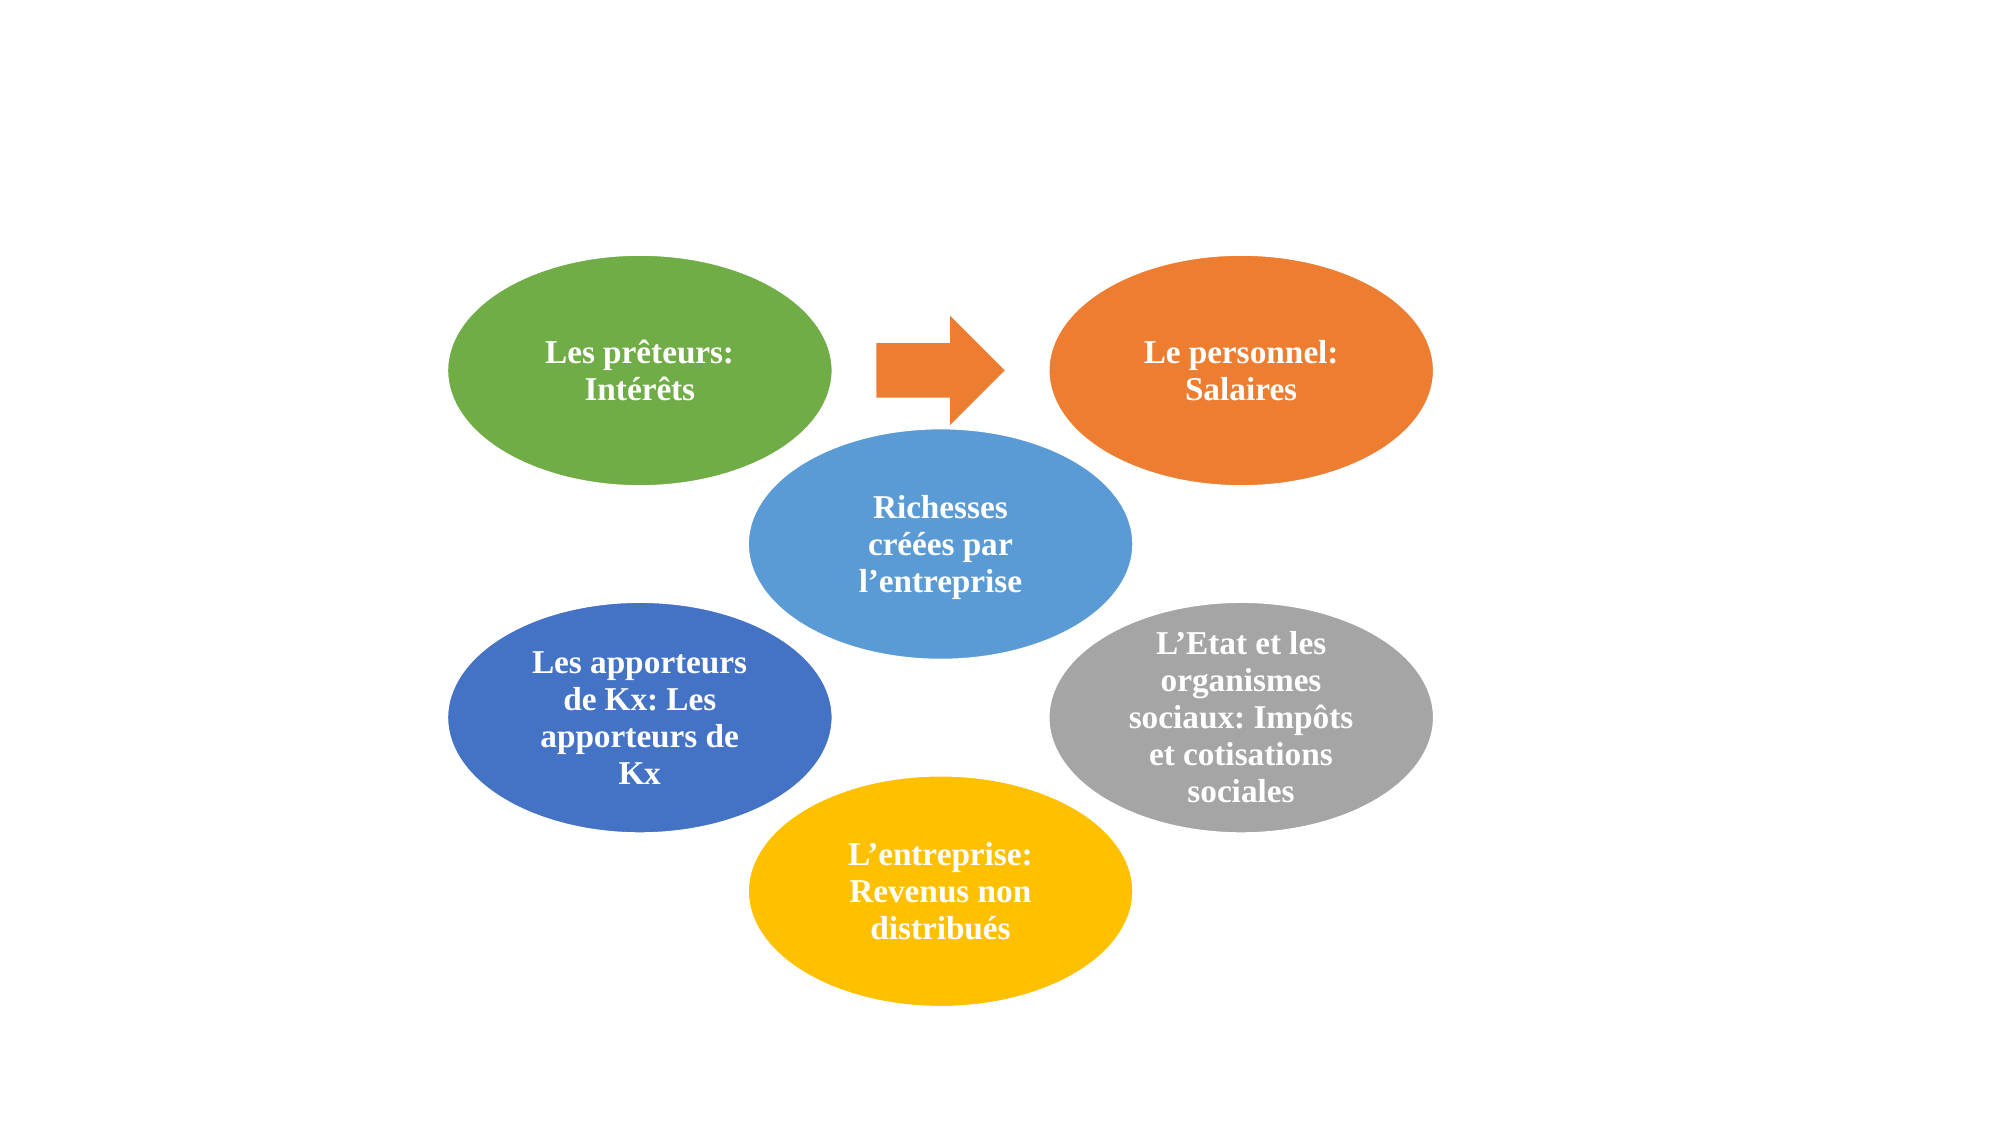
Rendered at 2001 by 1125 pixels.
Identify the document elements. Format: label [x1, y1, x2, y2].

text_box [169, 81, 1712, 1007]
